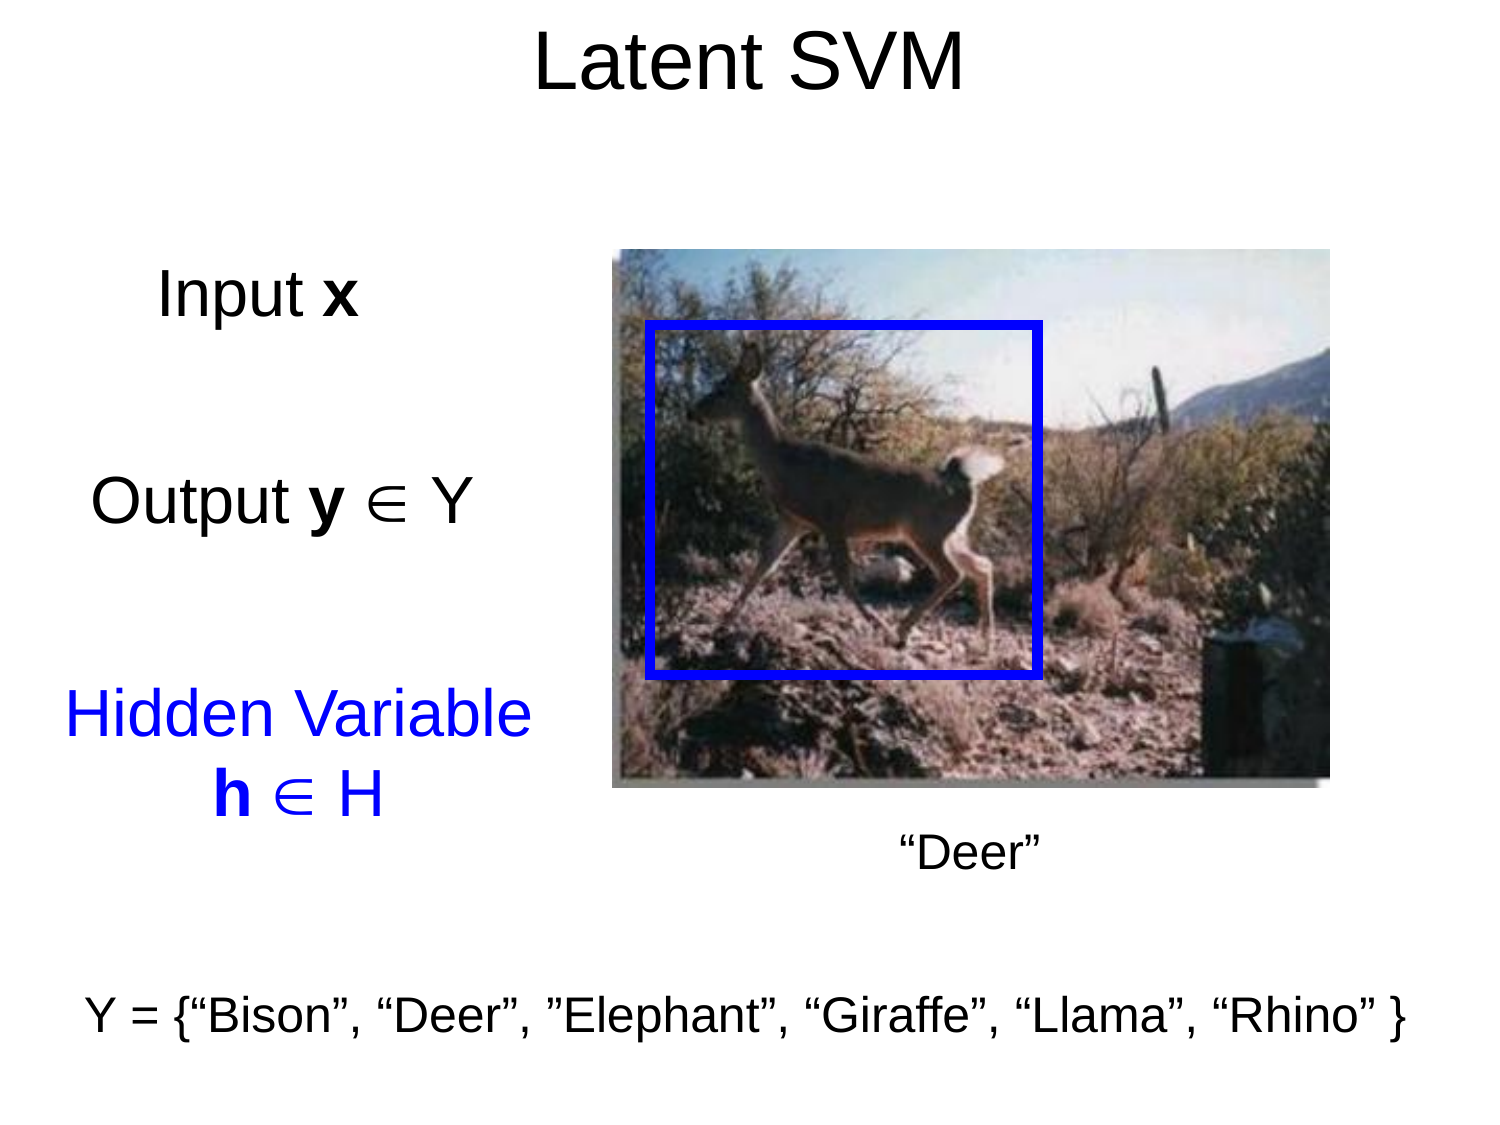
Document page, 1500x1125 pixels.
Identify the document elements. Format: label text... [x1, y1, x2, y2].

picture [612, 249, 1330, 788]
text_box Input x [141, 242, 375, 338]
text_box “Deer” [884, 812, 1056, 888]
text_box Output y  Y [75, 449, 490, 545]
text_box Hidden Variable h  H [49, 662, 549, 838]
text_box Y = {“Bison”, “Deer”, ”Elephant”, “Giraffe”, “Llama”, “Rhino” } [69, 974, 1423, 1050]
title Latent SVM [112, 12, 1388, 100]
